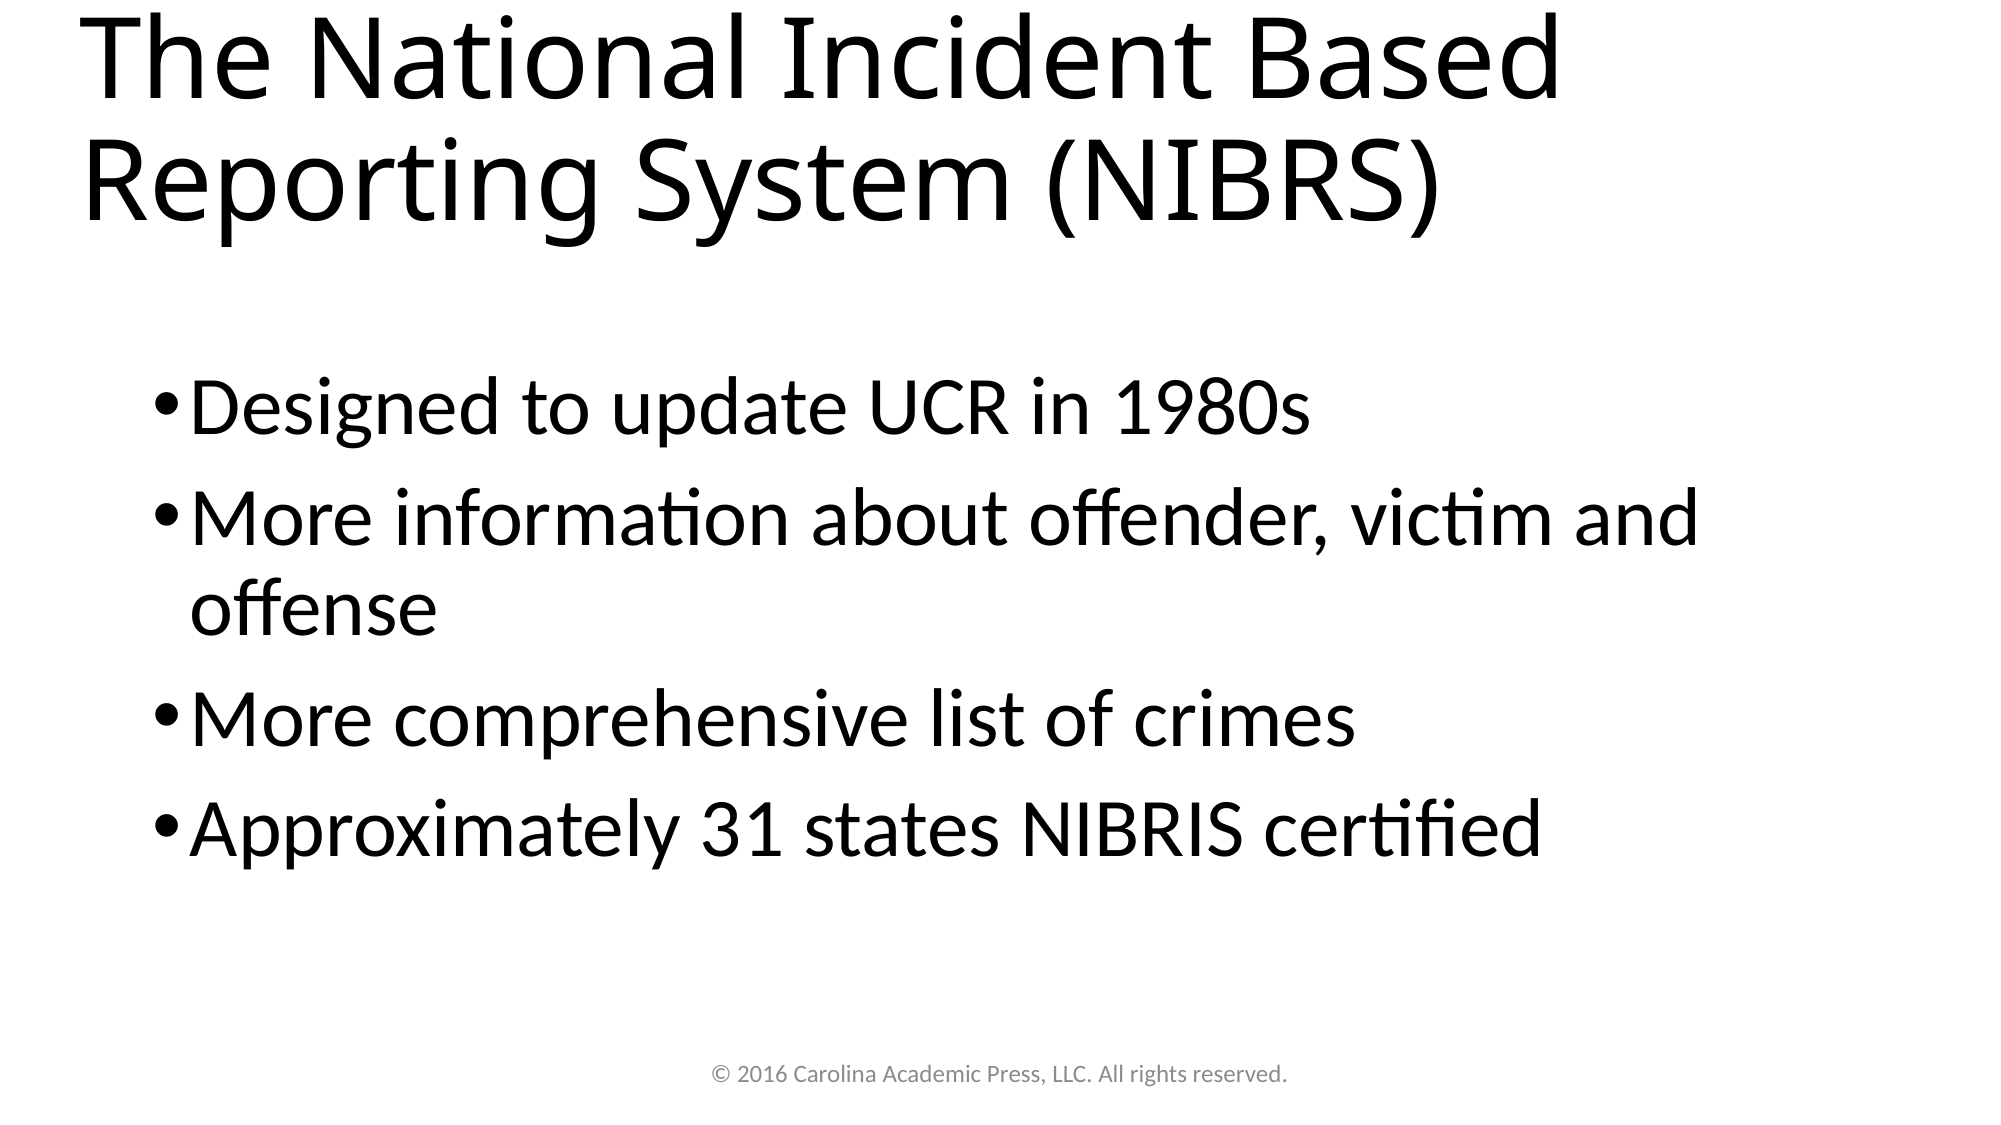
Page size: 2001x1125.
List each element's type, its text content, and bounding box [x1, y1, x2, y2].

title The National Incident Based Reporting System (NIBRS) [64, 82, 1863, 300]
list Designed to update UCR in 1980s More information about offender, victim and offense More comprehensive list of crimes Approximately 31 states NIBRIS certified [137, 355, 1863, 1069]
footer © 2016 Carolina Academic Press, LLC. All rights reserved. [662, 1042, 1338, 1103]
